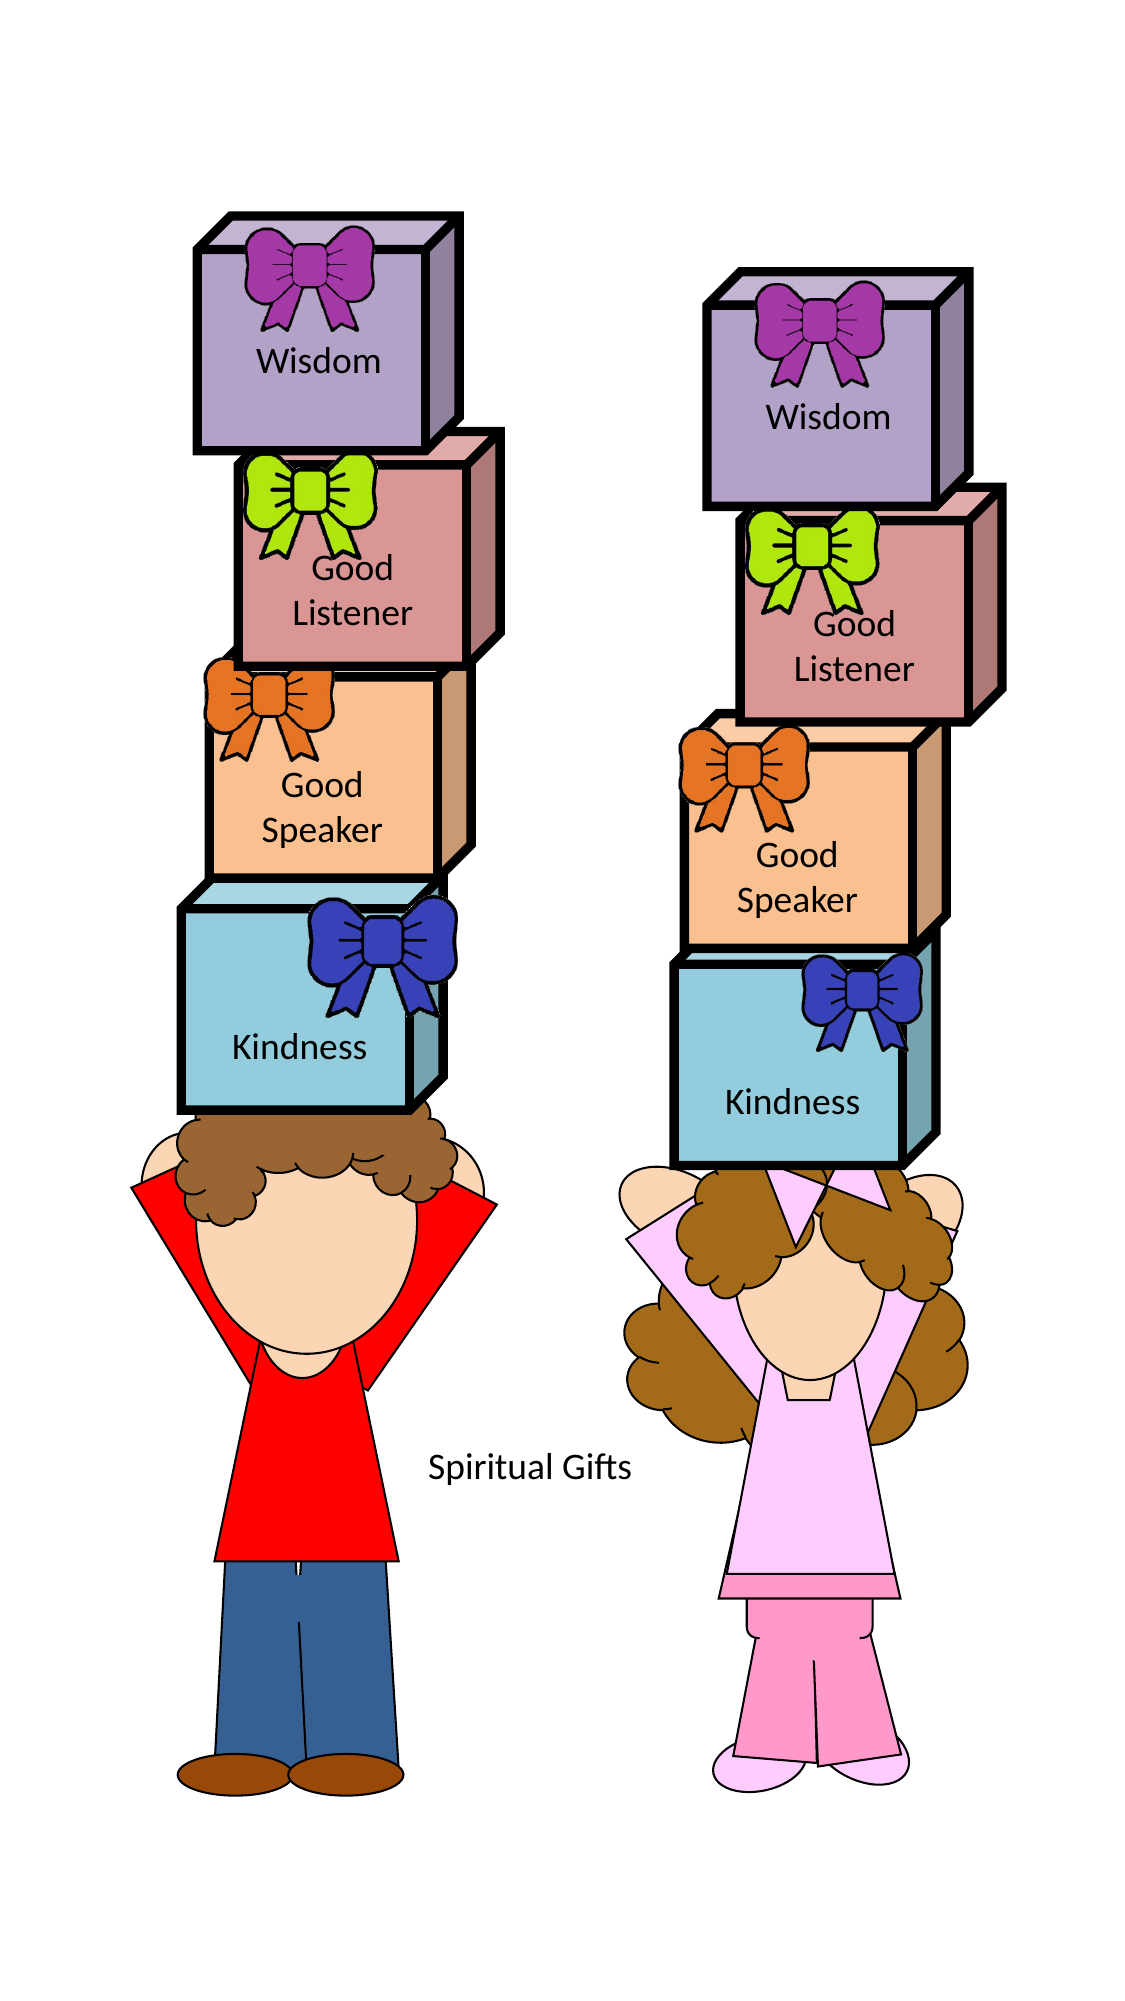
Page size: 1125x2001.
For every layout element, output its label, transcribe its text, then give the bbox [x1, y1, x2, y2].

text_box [113, 1061, 509, 1796]
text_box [674, 949, 936, 1166]
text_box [181, 875, 463, 1111]
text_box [238, 431, 501, 667]
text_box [706, 265, 969, 507]
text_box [740, 487, 1002, 722]
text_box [593, 1107, 1008, 1791]
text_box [197, 210, 460, 451]
text_box Spiritual Gifts [509, 1434, 593, 1495]
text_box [674, 709, 947, 949]
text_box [198, 639, 472, 879]
